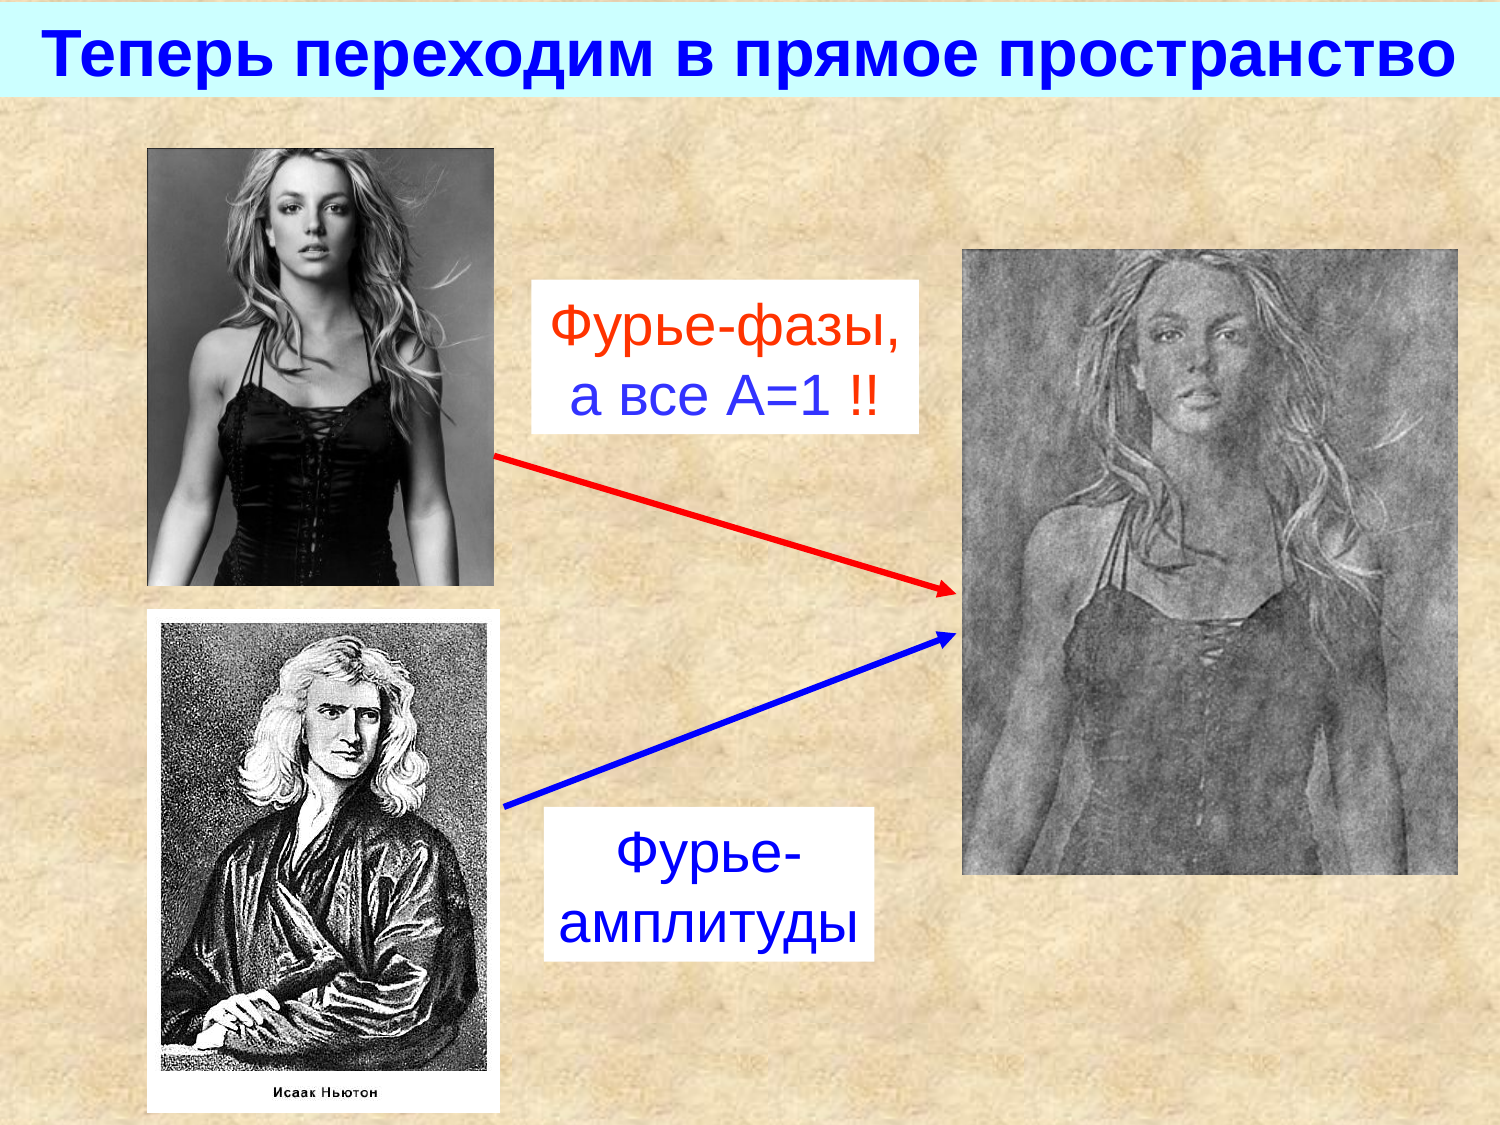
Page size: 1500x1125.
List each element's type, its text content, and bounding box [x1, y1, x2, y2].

picture [0, 97, 1500, 1125]
text_box Фурье- амплитуды [543, 806, 875, 962]
text_box [499, 457, 956, 597]
text_box Фурье-фазы, а все A=1 !! [531, 279, 919, 435]
text_box Теперь переходим в прямое пространство [0, 2, 1500, 97]
text_box [505, 632, 956, 807]
